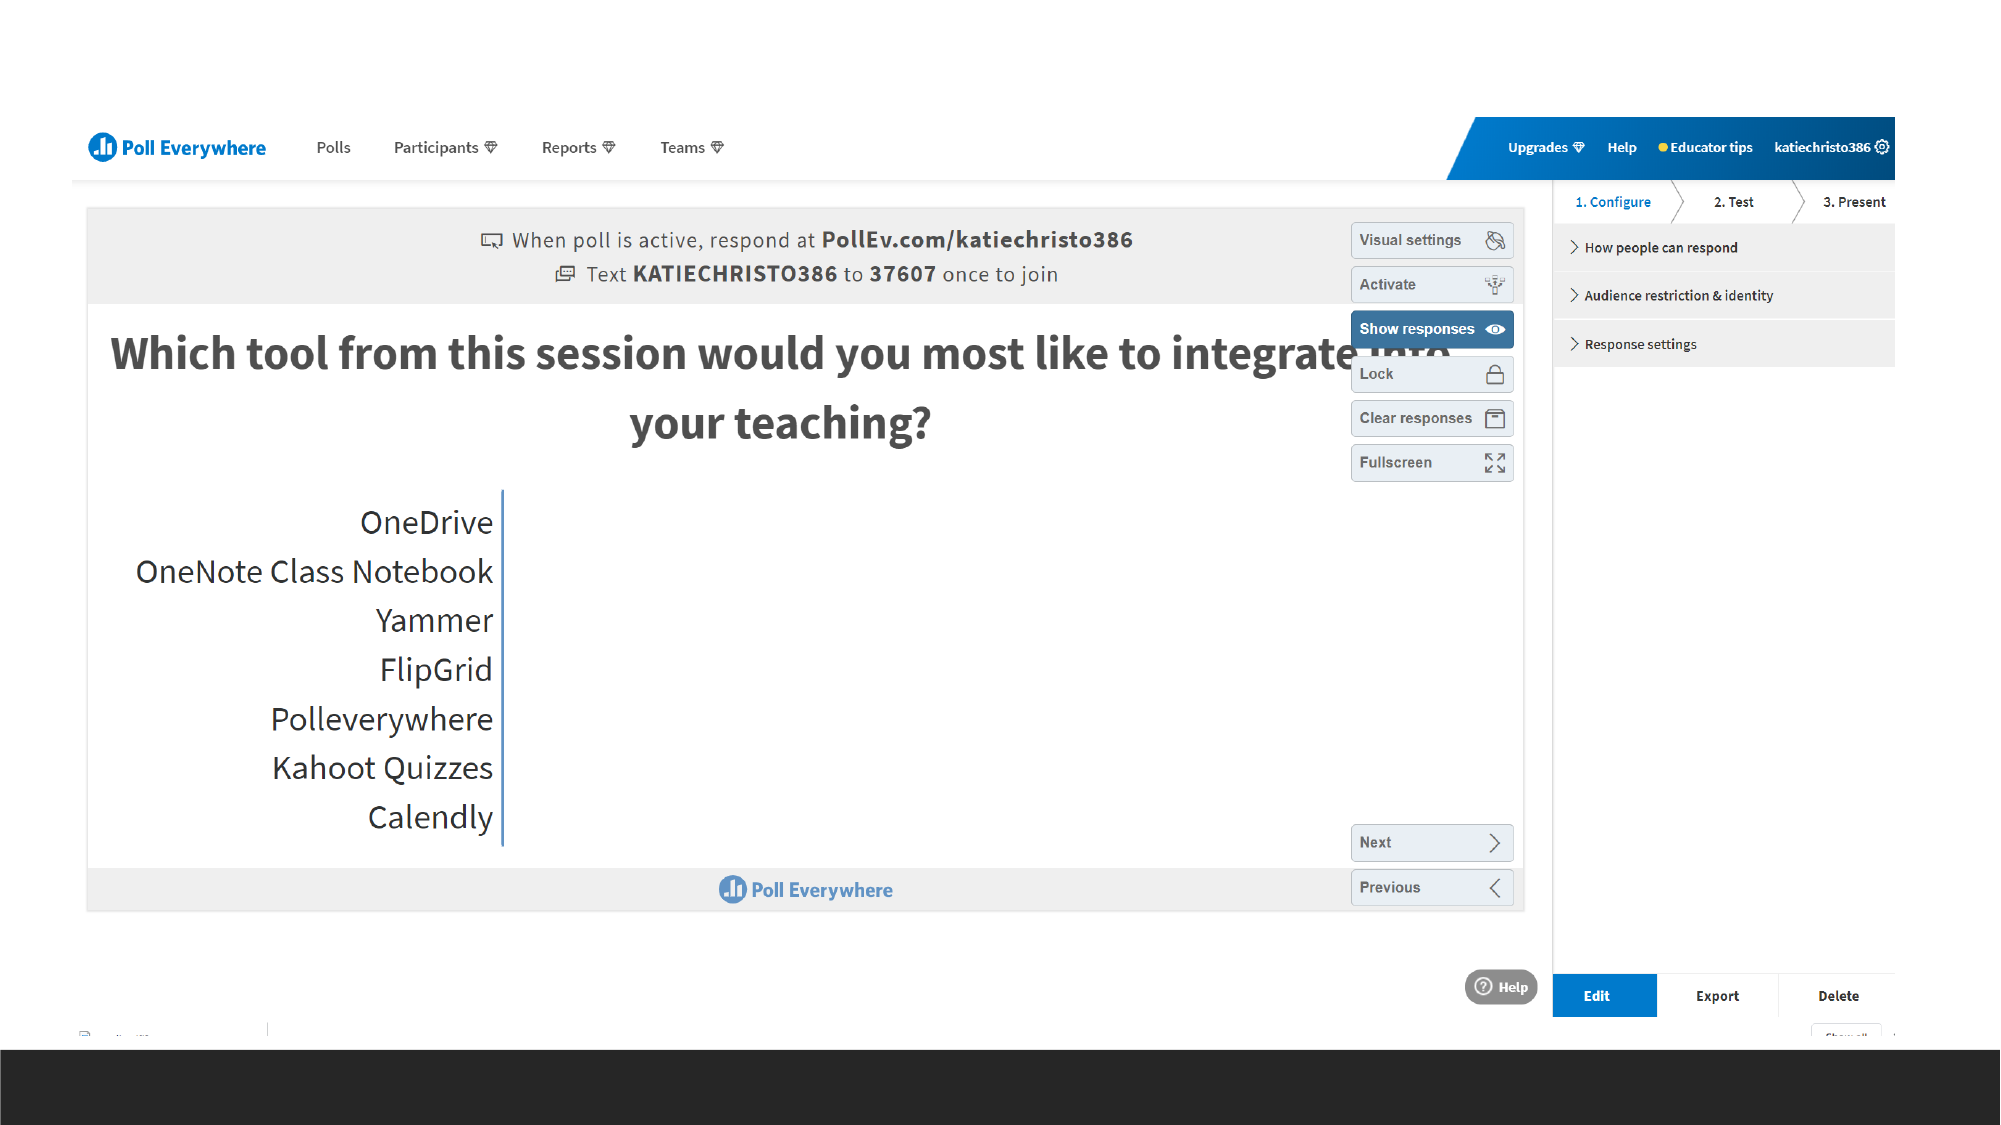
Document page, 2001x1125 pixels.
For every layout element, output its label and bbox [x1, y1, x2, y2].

list [72, 116, 1896, 1036]
